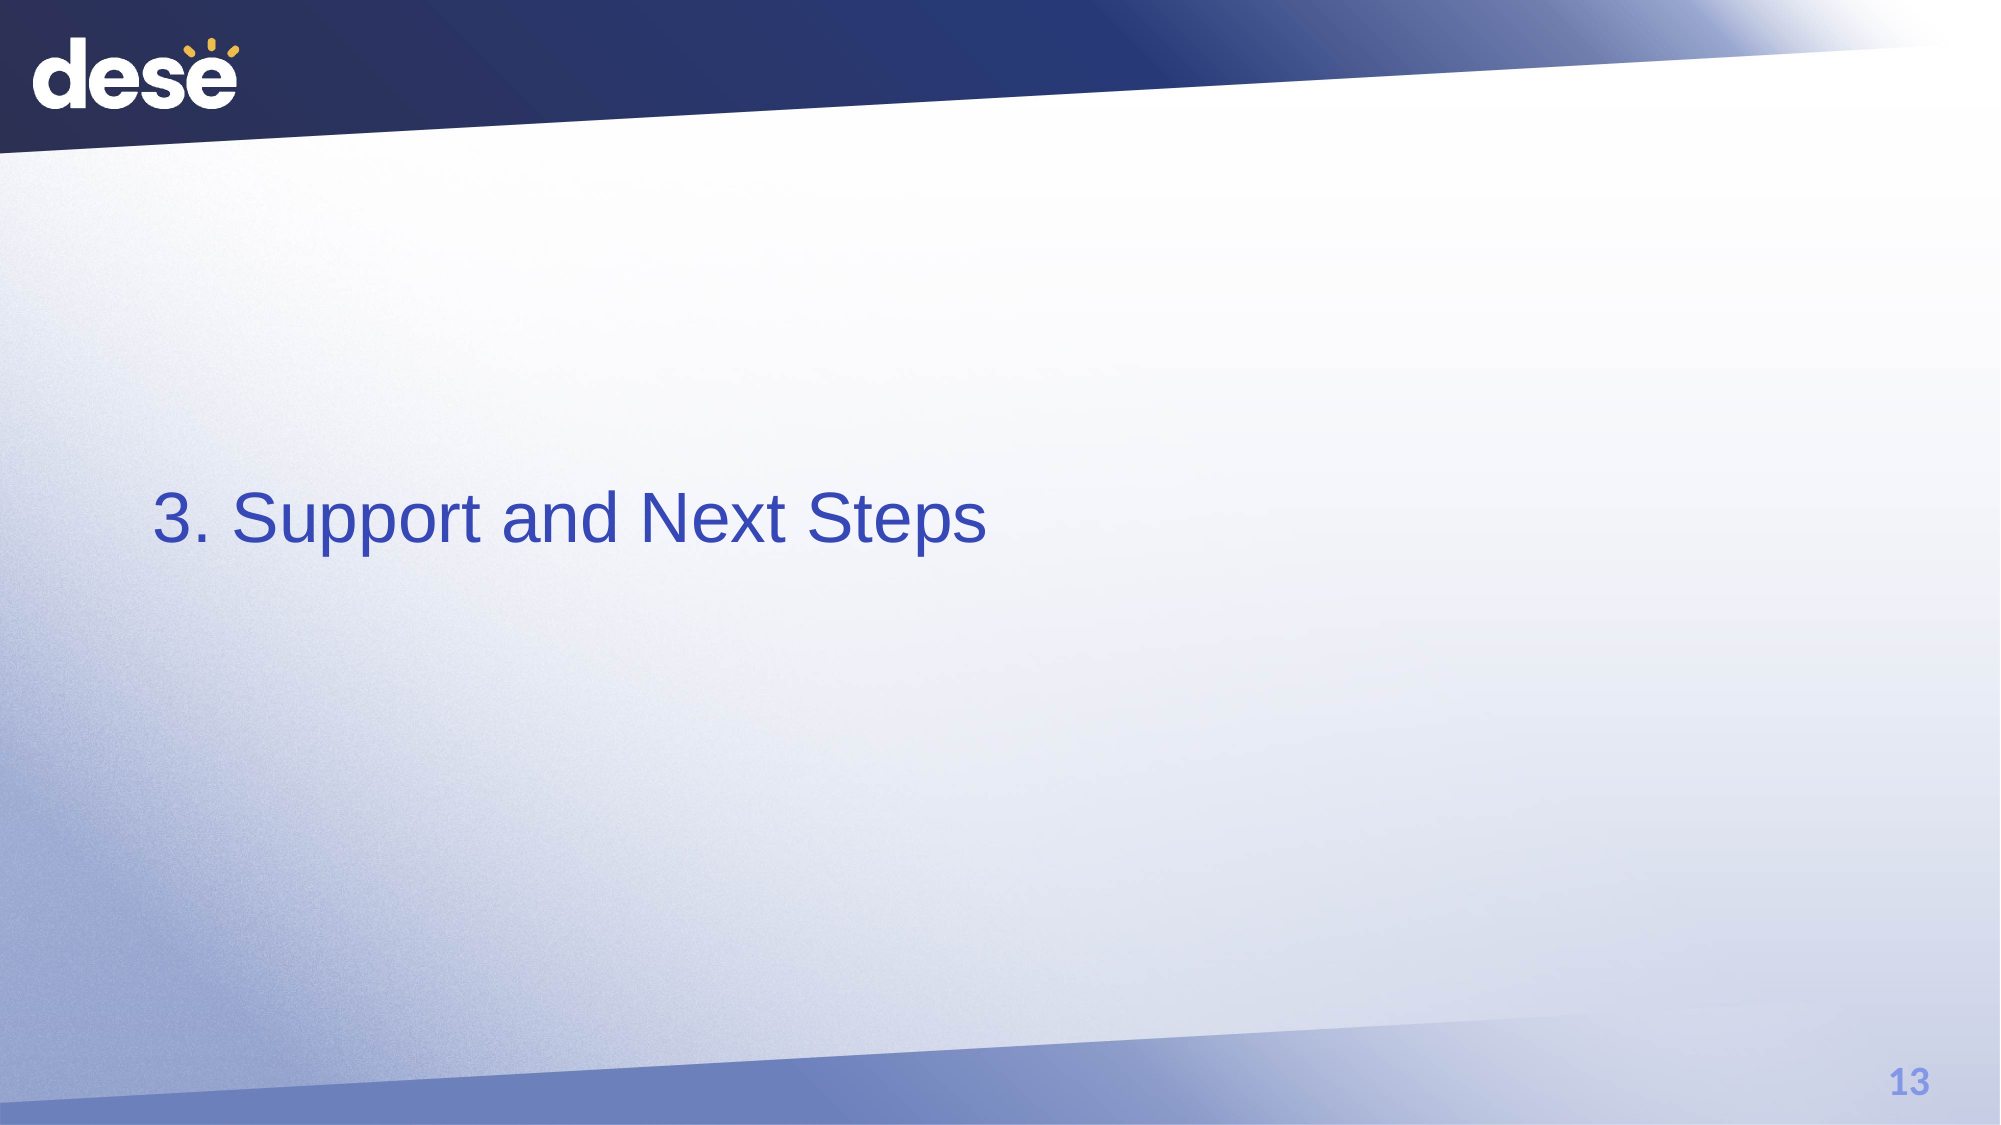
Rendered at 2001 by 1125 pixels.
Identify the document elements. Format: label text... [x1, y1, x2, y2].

picture [0, 0, 2000, 1125]
title 3. Support and Next Steps [137, 472, 1863, 653]
